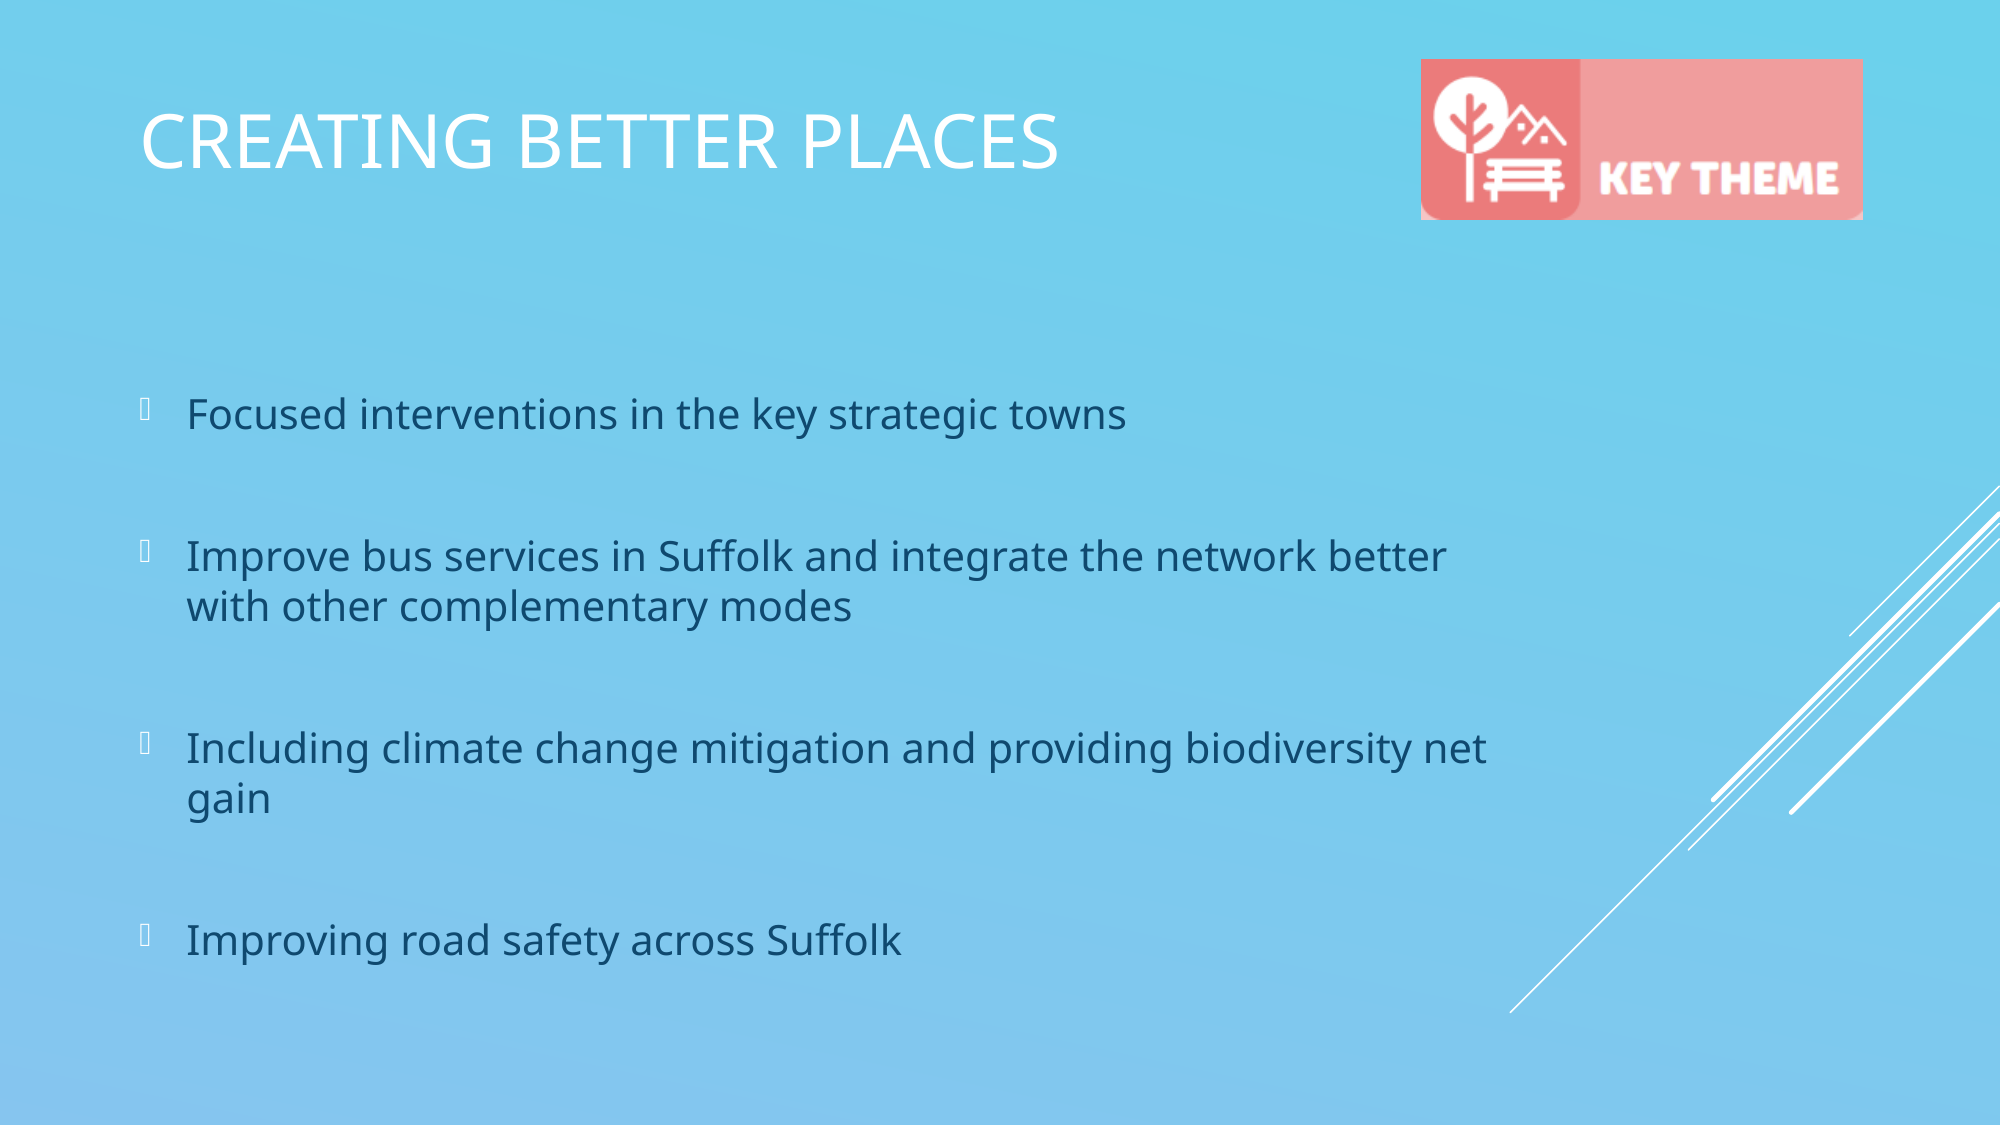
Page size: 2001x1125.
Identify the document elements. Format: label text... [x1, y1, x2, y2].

title Creating better places [124, 59, 1525, 308]
list Focused interventions in the key strategic towns Improve bus services in Suffolk and integrate the network better with other complementary modes Including climate change mitigation and providing biodiversity net gain Improving road safety across Suffolk [124, 379, 1525, 973]
picture [1421, 59, 1863, 220]
